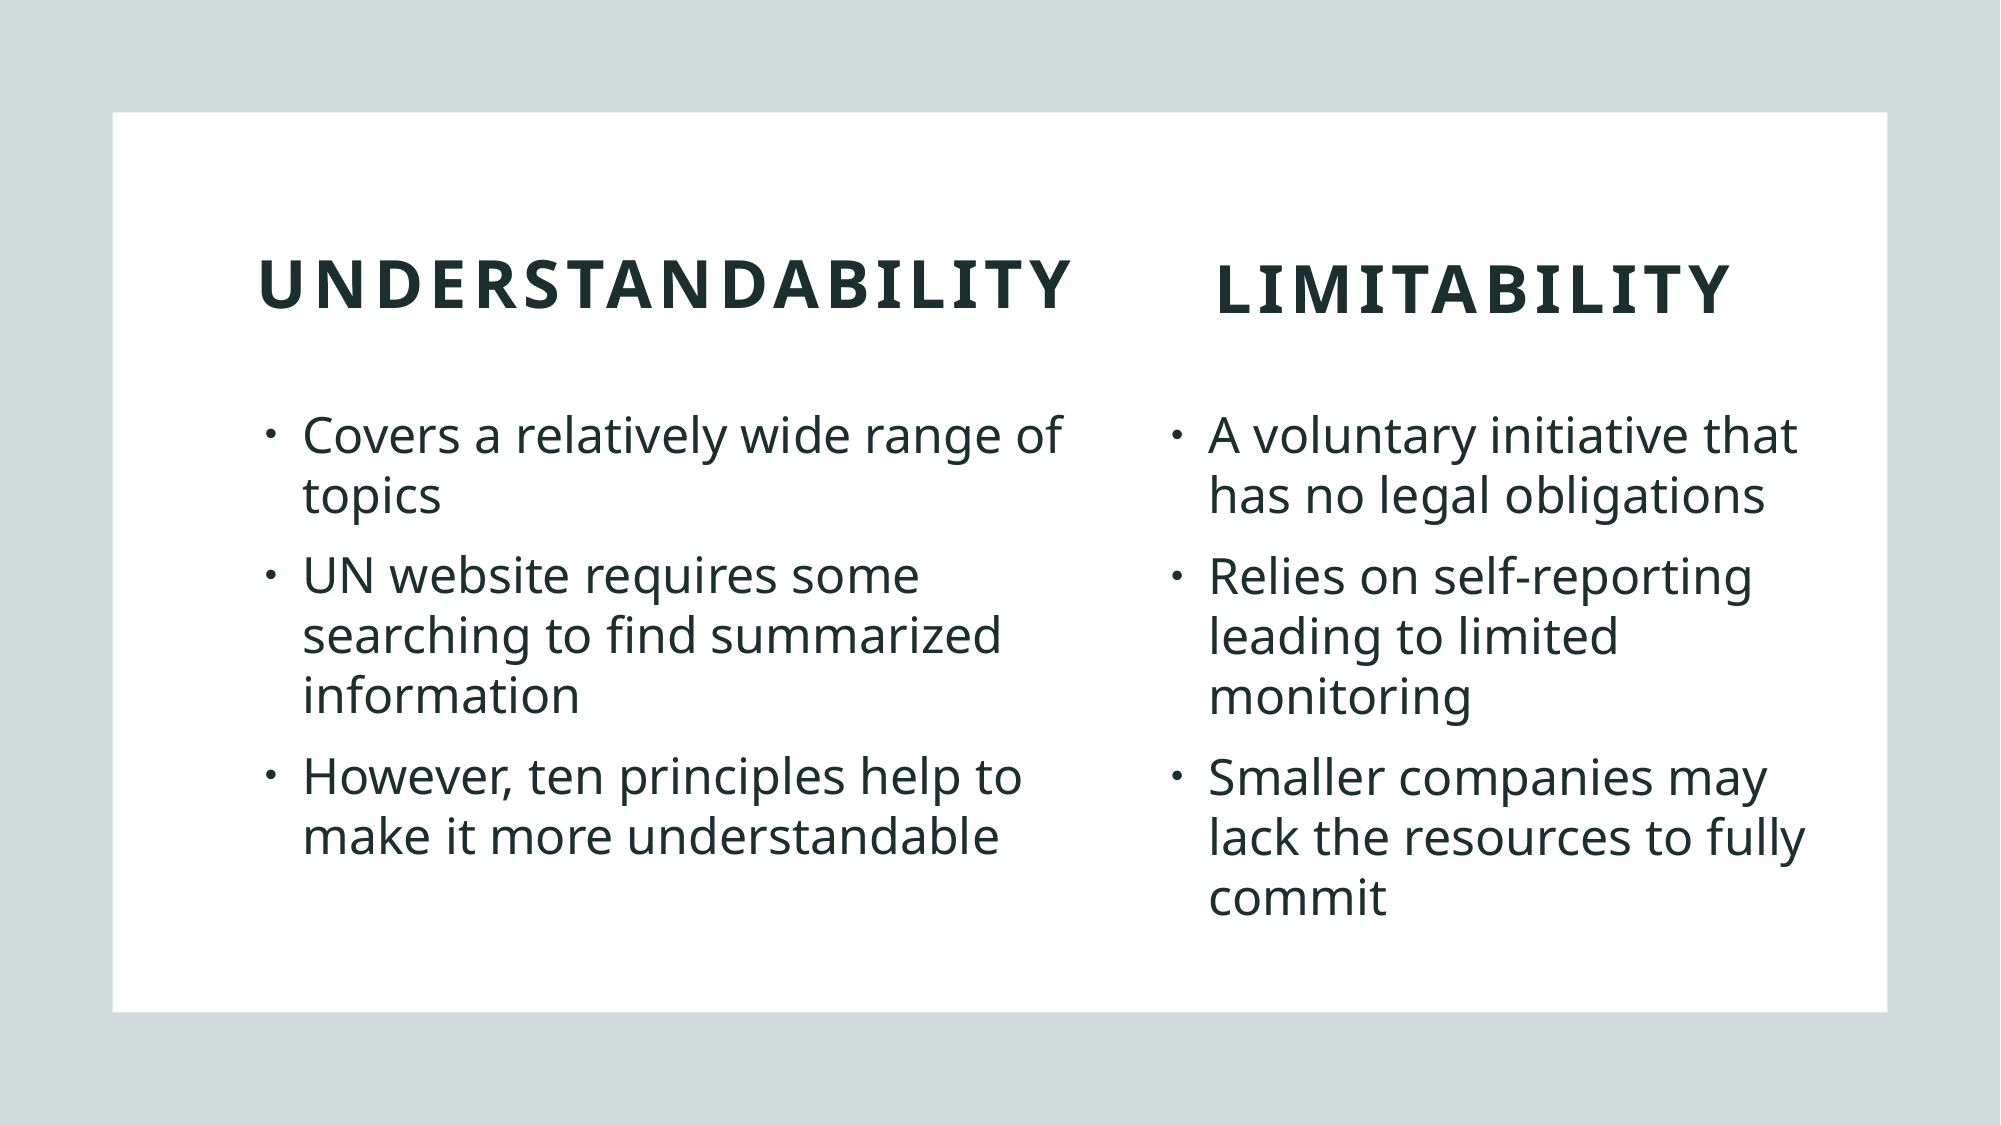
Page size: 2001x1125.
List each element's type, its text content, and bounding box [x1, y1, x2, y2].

title Understandability [225, 167, 1105, 331]
list A voluntary initiative that has no legal obligations Relies on self-reporting leading to limited monitoring Smaller companies may lack the resources to fully commit [1156, 396, 1827, 984]
text_box [0, 0, 2000, 1125]
text_box Covers a relatively wide range of topics UN website requires some searching to find summarized information However, ten principles help to make it more understandable [249, 395, 1105, 983]
text_box [111, 111, 1888, 1013]
text_box Limitability [1057, 171, 1888, 336]
